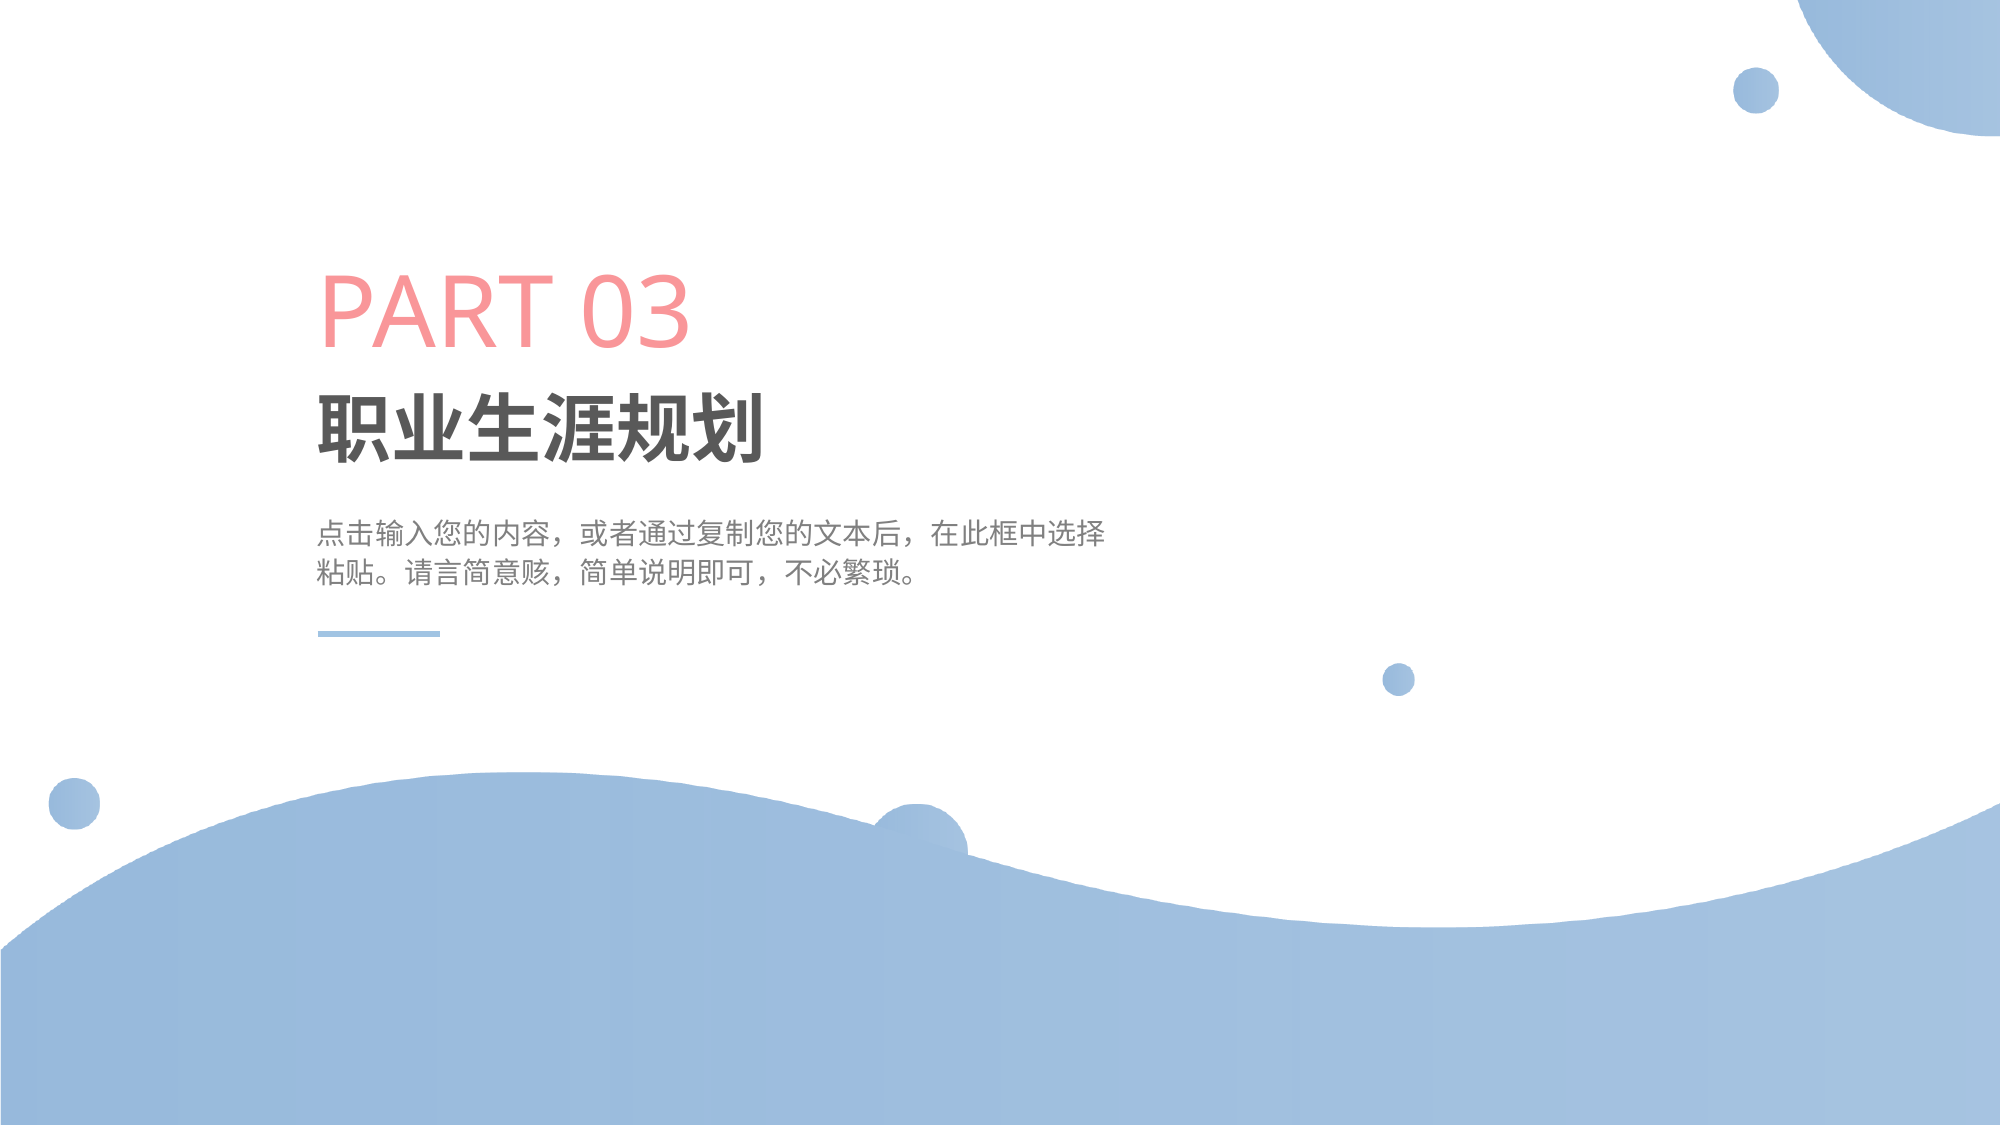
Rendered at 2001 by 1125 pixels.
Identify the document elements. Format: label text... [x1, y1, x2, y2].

picture [1796, 0, 2000, 137]
text_box PART 03 [301, 240, 841, 376]
picture [1731, 66, 1779, 114]
picture [0, 662, 2000, 1125]
text_box 职业生涯规划 [301, 376, 841, 480]
text_box 点击输入您的内容，或者通过复制您的文本后，在此框中选择粘贴。请言简意赅，简单说明即可，不必繁琐。 [301, 502, 1150, 598]
text_box [0, 0, 2000, 671]
